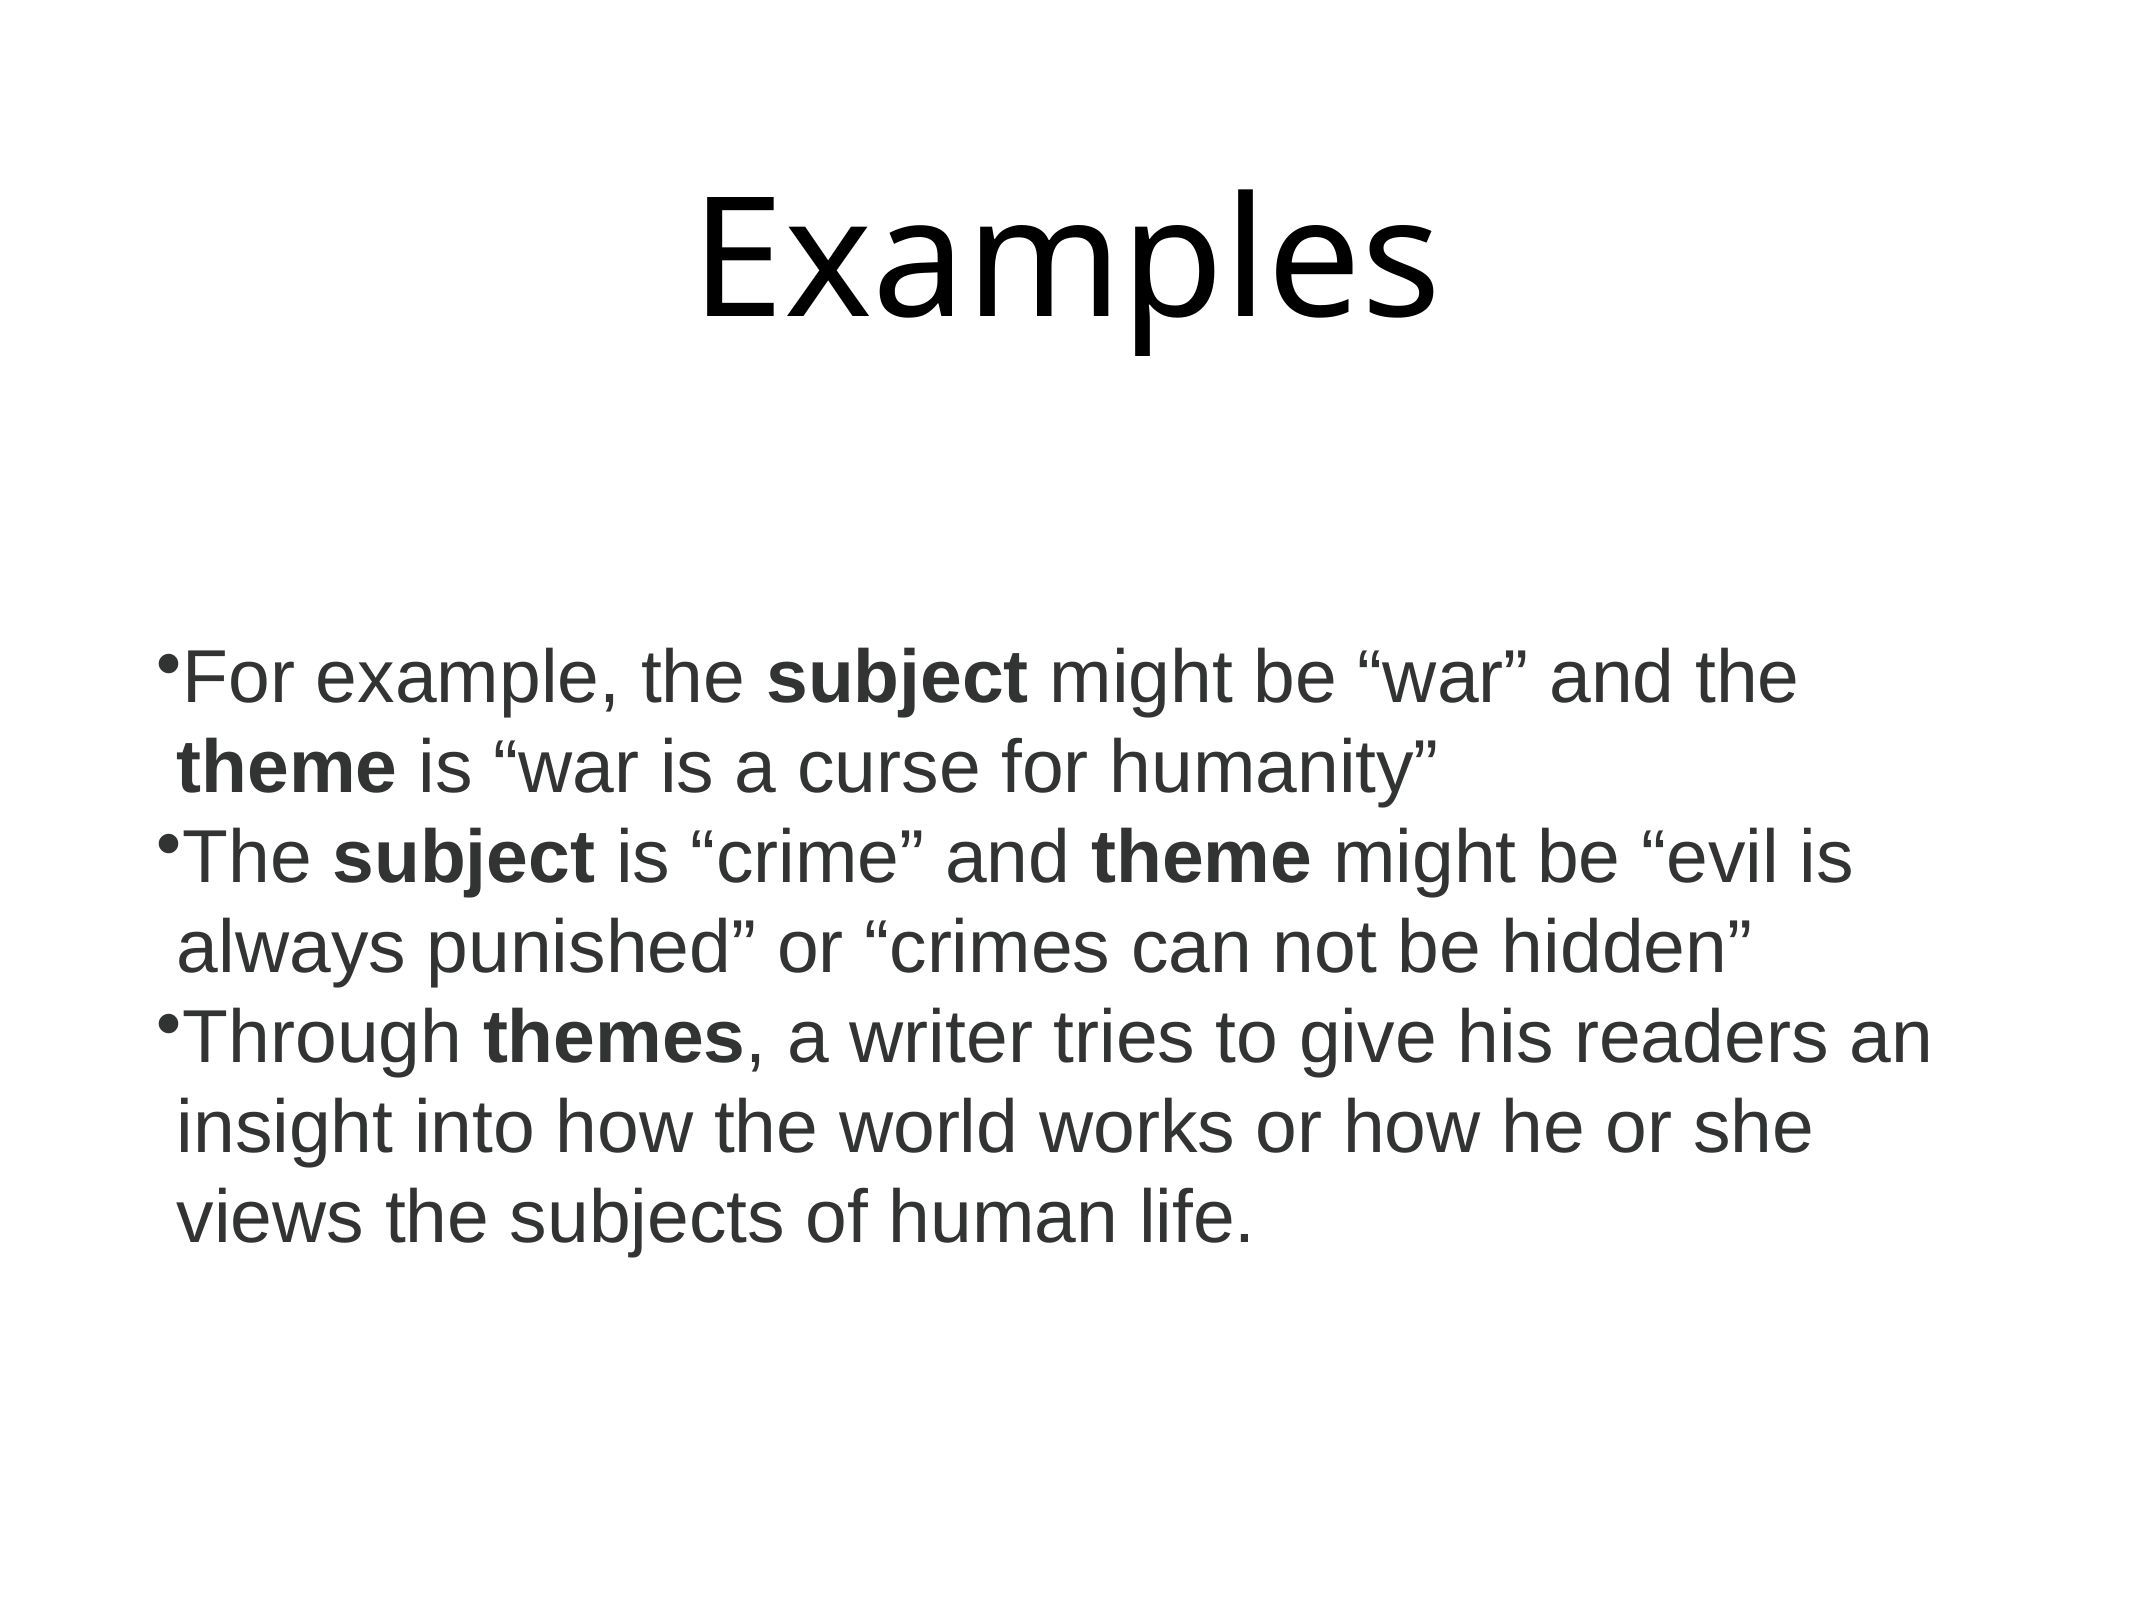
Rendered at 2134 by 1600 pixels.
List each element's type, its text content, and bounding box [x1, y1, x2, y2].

list For example, the subject might be “war” and the theme is “war is a curse for humanity” The subject is “crime” and theme might be “evil is always punished” or “crimes can not be hidden” Through themes, a writer tries to give his readers an insight into how the world works or how he or she views the subjects of human life. [155, 426, 1978, 1459]
title Examples [155, 72, 1978, 426]
